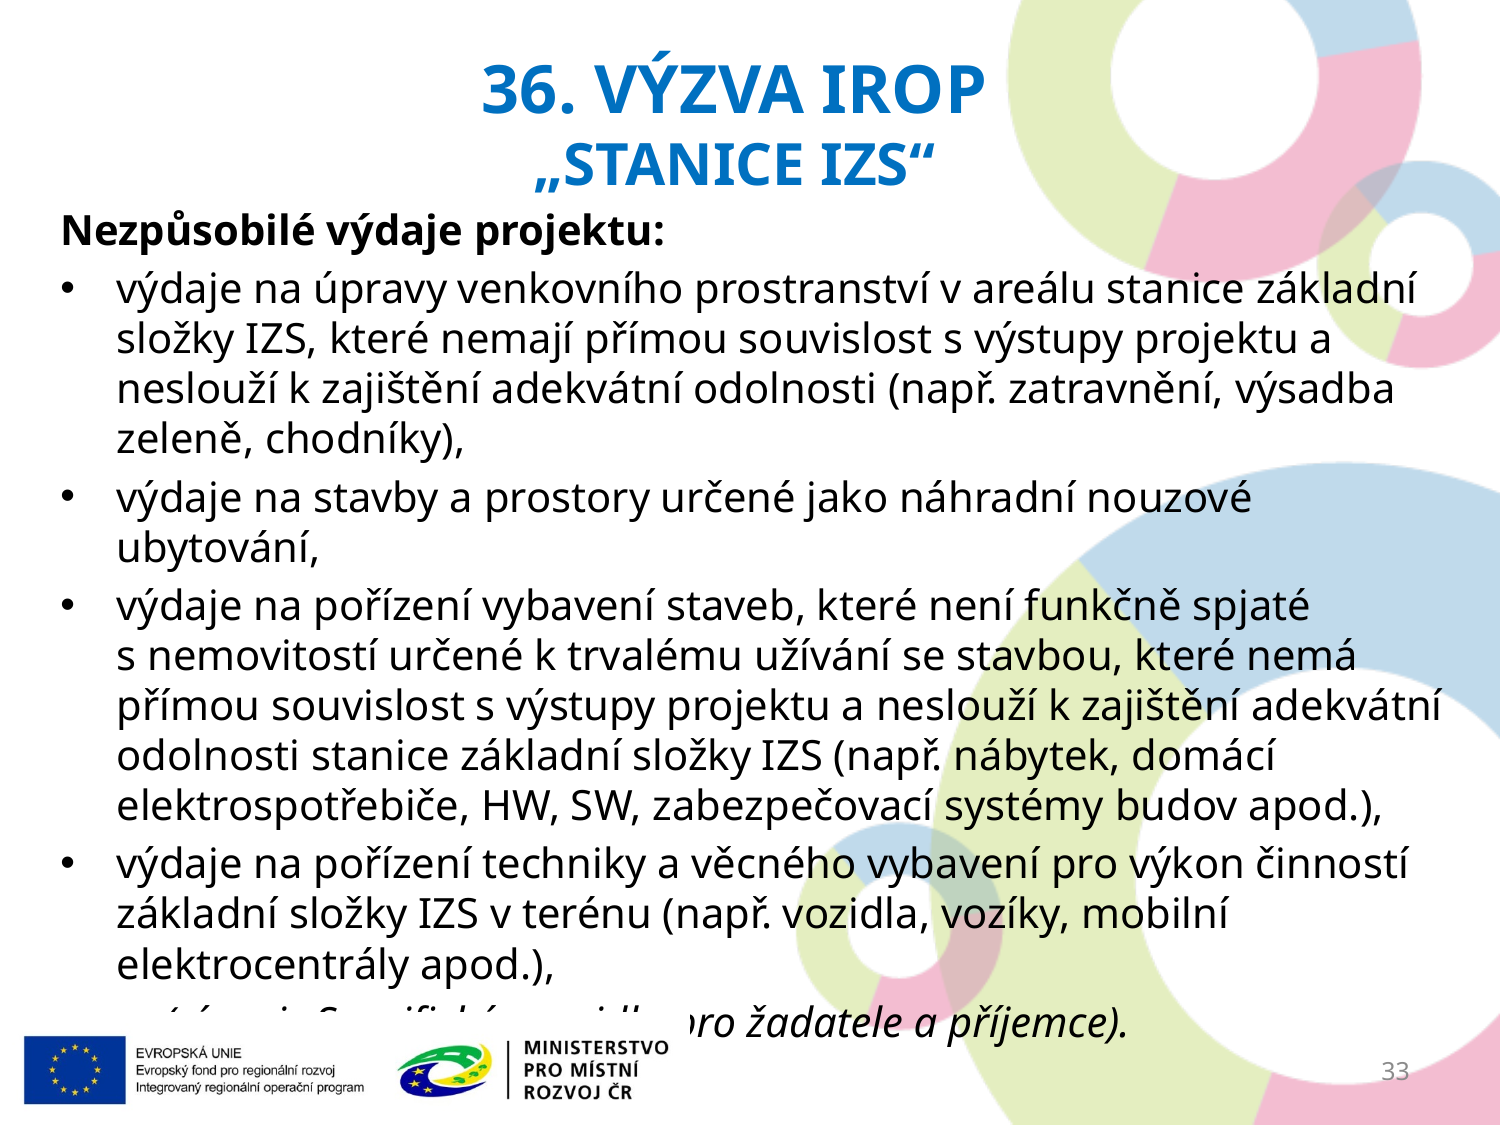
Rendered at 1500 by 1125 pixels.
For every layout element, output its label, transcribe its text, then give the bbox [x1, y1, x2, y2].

slide_number 33 [1074, 1042, 1425, 1103]
text_box 36. výzva IROP „STANICE IZS“ [59, 39, 1410, 227]
picture [0, 1012, 691, 1125]
list Nezpůsobilé výdaje projektu: výdaje na úpravy venkovního prostranství v areálu stanice základní složky IZS, které nemají přímou souvislost s výstupy projektu a neslouží k zajištění adekvátní odolnosti (např. zatravnění, výsadba zeleně, chodníky), výdaje na stavby a prostory určené jako náhradní nouzové ubytování, výdaje na pořízení vybavení staveb, které není funkčně spjaté s nemovitostí určené k trvalému užívání se stavbou, které nemá přímou souvislost s výstupy projektu a neslouží k zajištění adekvátní odolnosti stanice základní složky IZS (např. nábytek, domácí elektrospotřebiče, HW, SW, zabezpečovací systémy budov apod.), výdaje na pořízení techniky a věcného vybavení pro výkon činností základní složky IZS v terénu (např. vozidla, vozíky, mobilní elektrocentrály apod.), … (více viz Specifická pravidla pro žadatele a příjemce). [45, 196, 1475, 1013]
